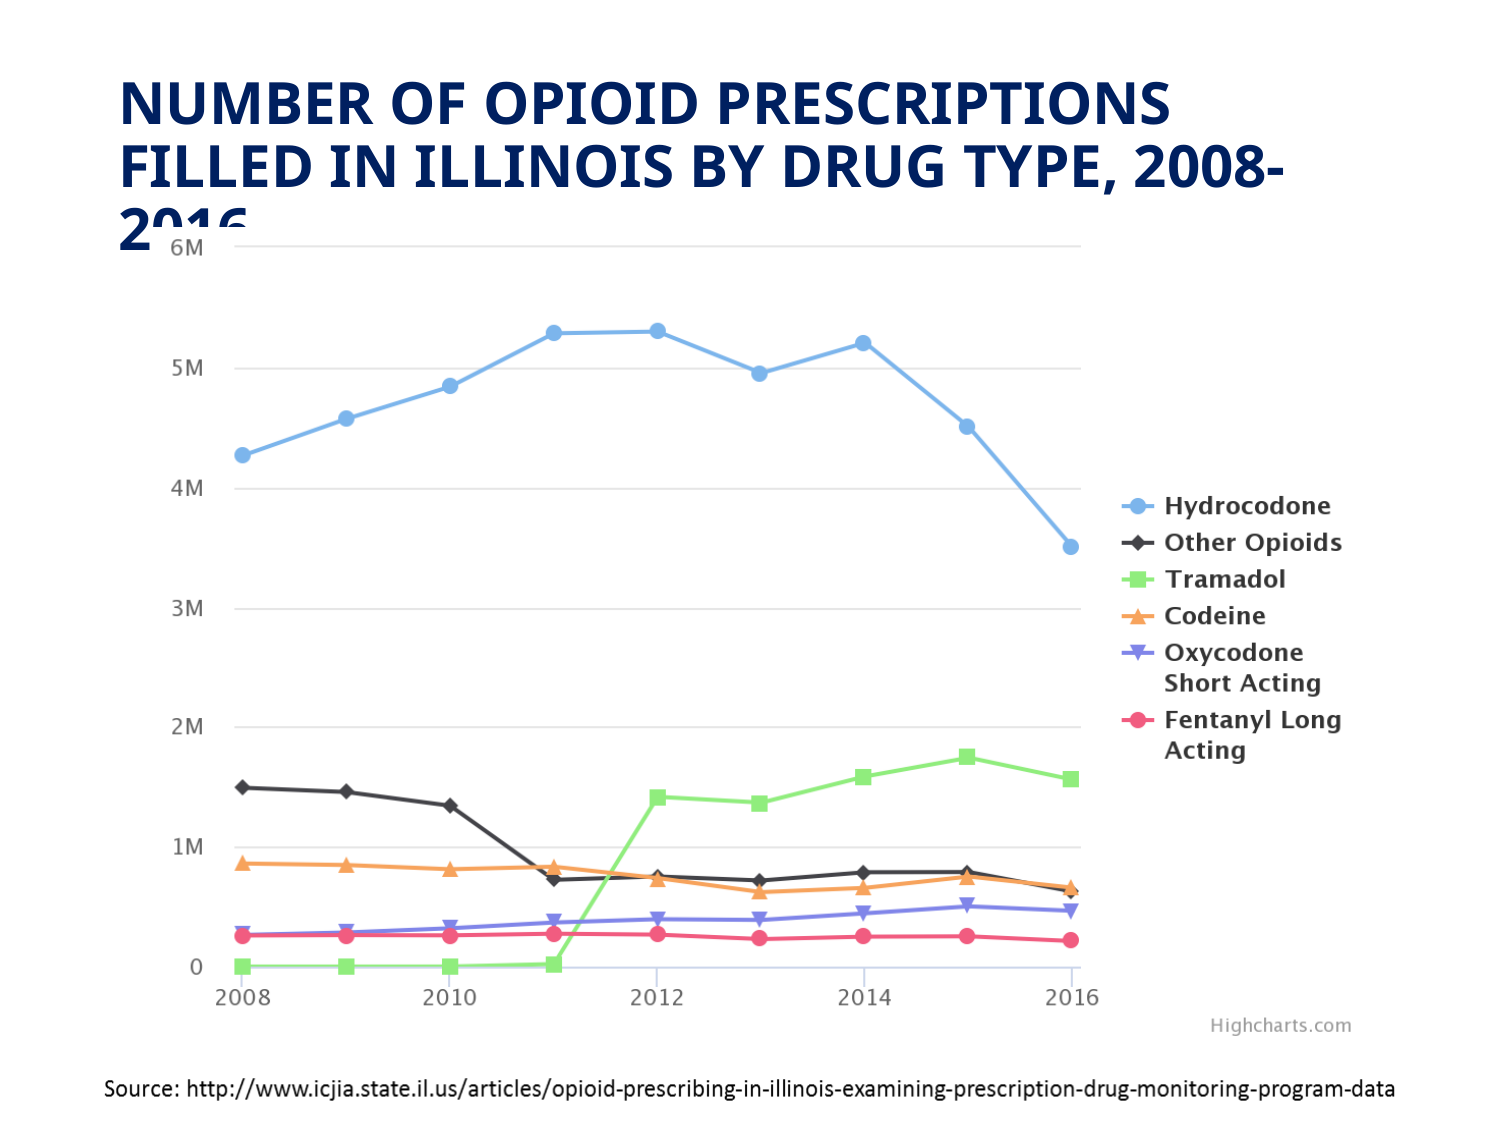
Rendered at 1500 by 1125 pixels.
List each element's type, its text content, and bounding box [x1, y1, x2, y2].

title NUMBER OF OPIOID PRESCRIPTIONS FILLED IN ILLINOIS BY DRUG TYPE, 2008-2016 [103, 59, 1397, 278]
picture [89, 1065, 1411, 1119]
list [151, 227, 1372, 1042]
